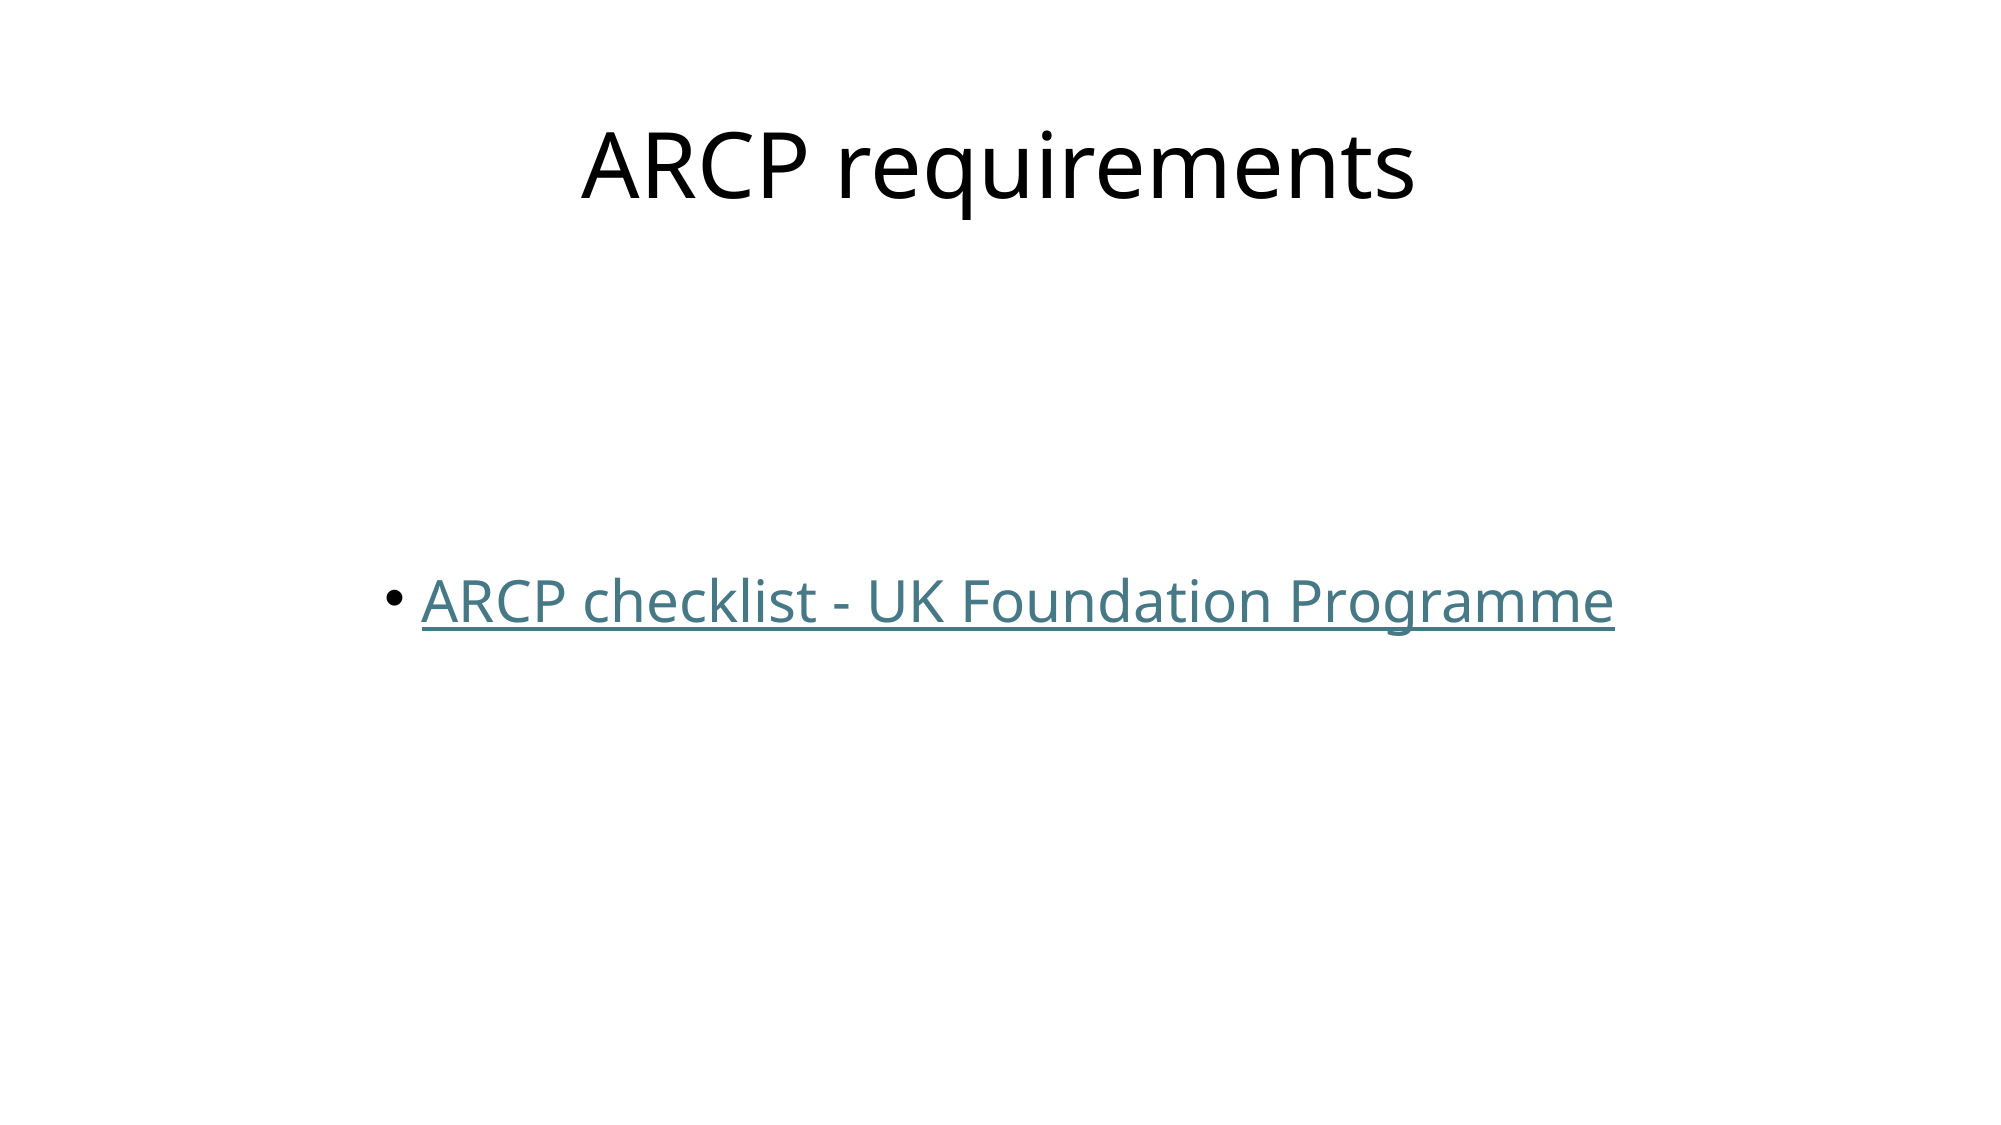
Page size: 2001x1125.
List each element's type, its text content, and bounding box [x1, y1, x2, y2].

list ARCP checklist - UK Foundation Programme [137, 299, 1863, 1014]
title ARCP requirements [137, 59, 1863, 278]
